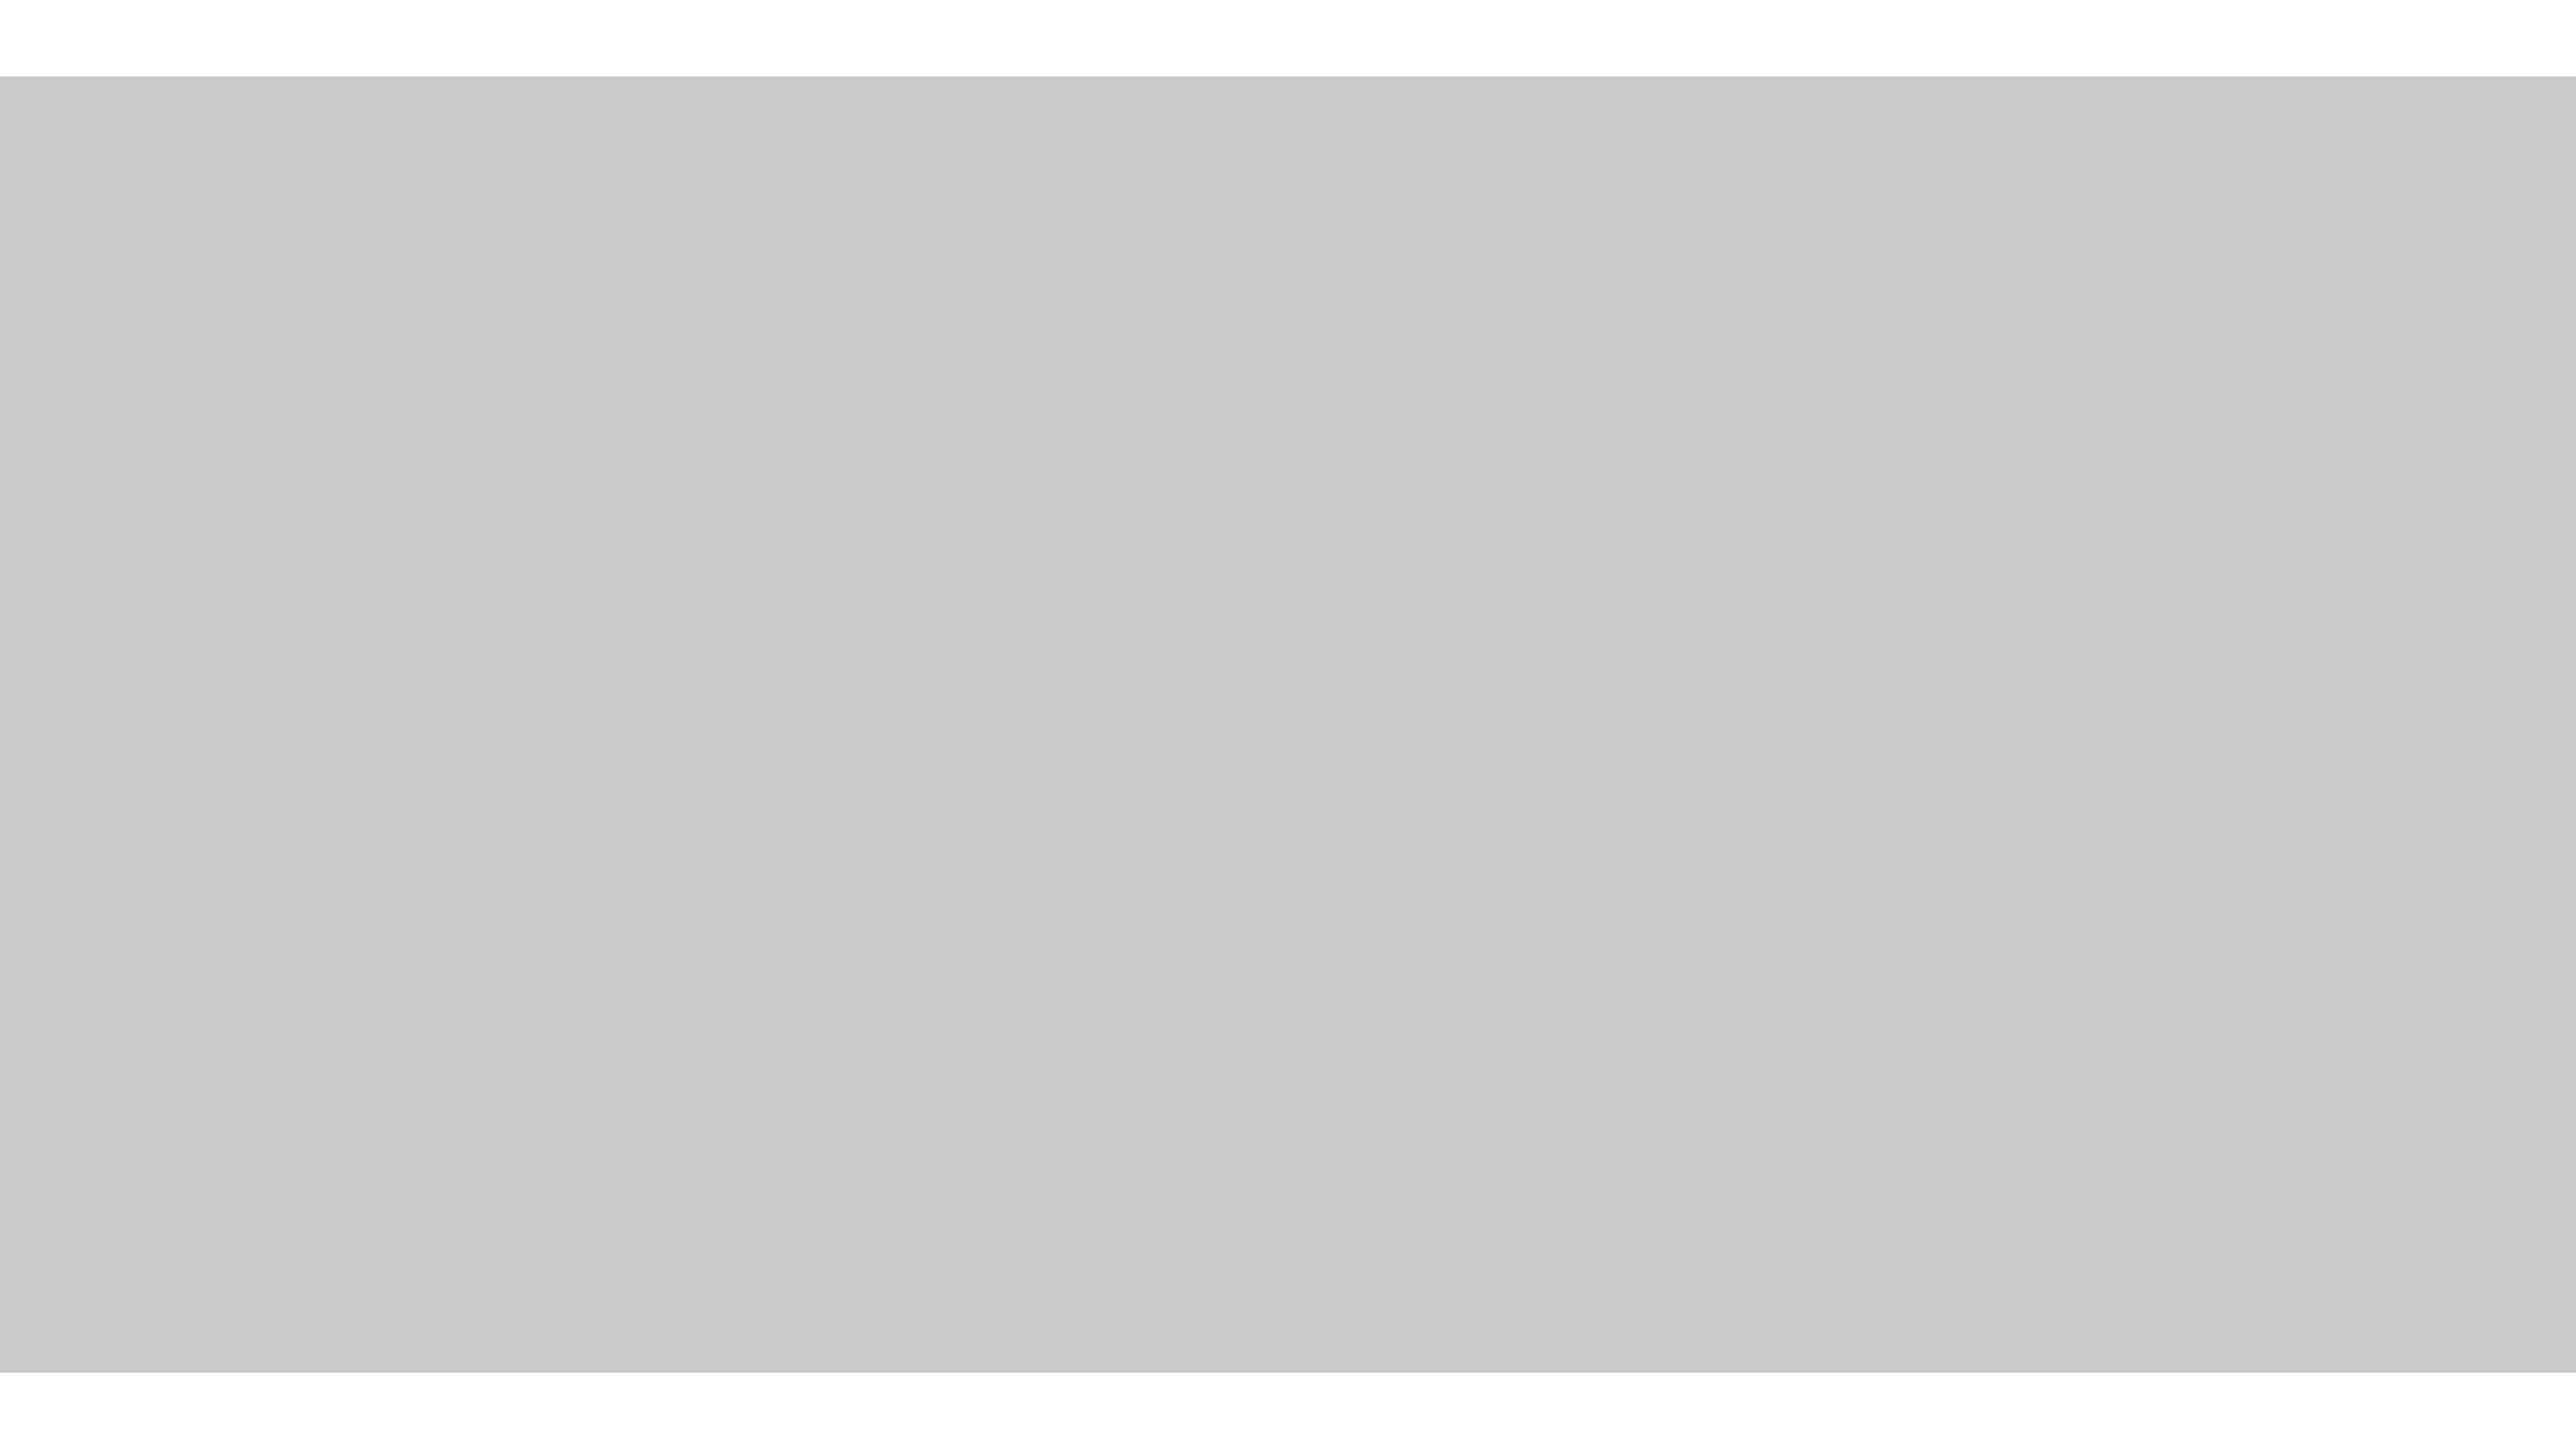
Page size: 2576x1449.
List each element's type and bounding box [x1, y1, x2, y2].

text_box [0, 76, 2576, 1373]
